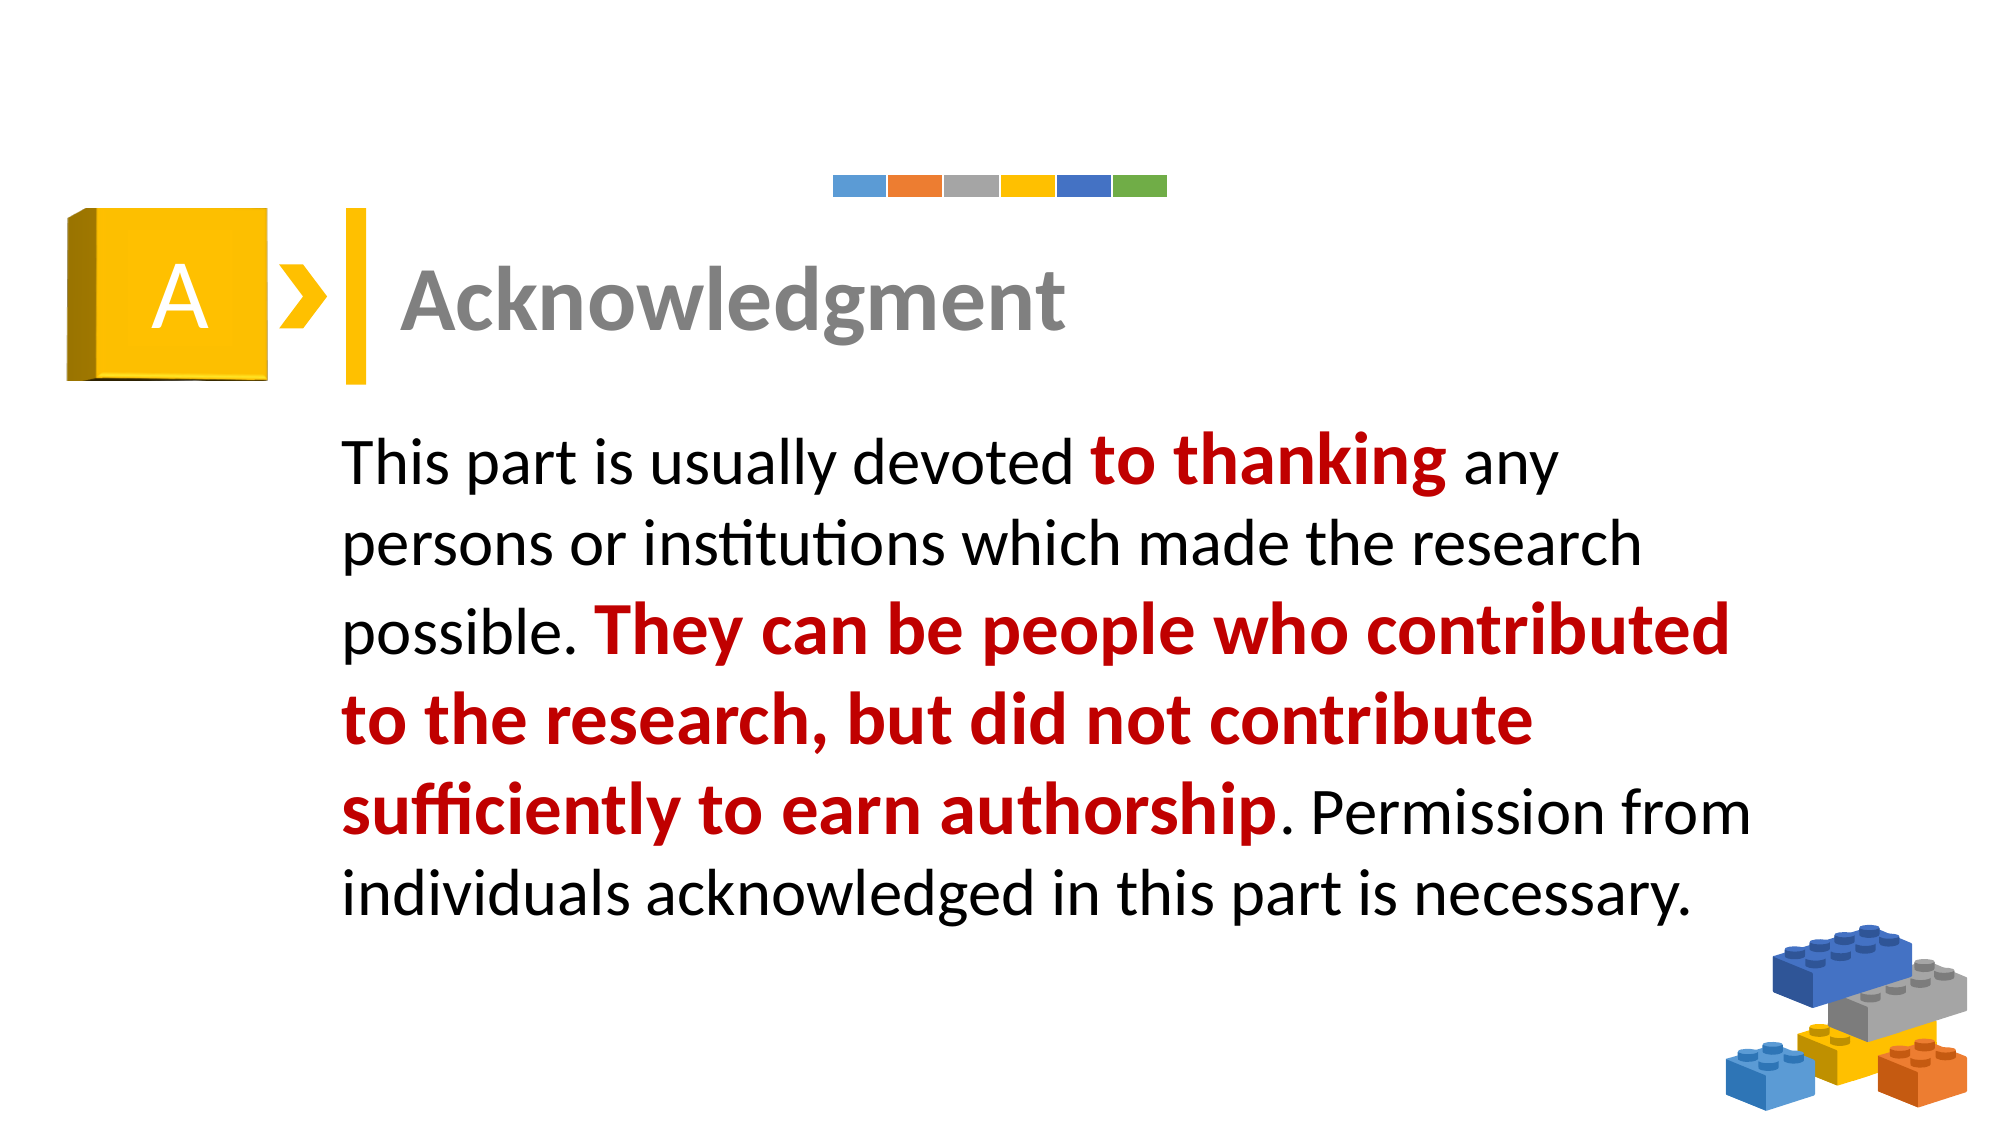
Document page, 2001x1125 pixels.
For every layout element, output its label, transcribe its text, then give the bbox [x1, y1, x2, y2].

picture [62, 208, 271, 381]
text_box [277, 263, 329, 330]
text_box [345, 207, 367, 386]
text_box Acknowledgment [385, 231, 1084, 356]
text_box This part is usually devoted to thanking any persons or institutions which made the research possible. They can be people who contributed to the research, but did not contribute sufficiently to earn authorship. Permission from individuals acknowledged in this part is necessary. [327, 401, 1791, 937]
